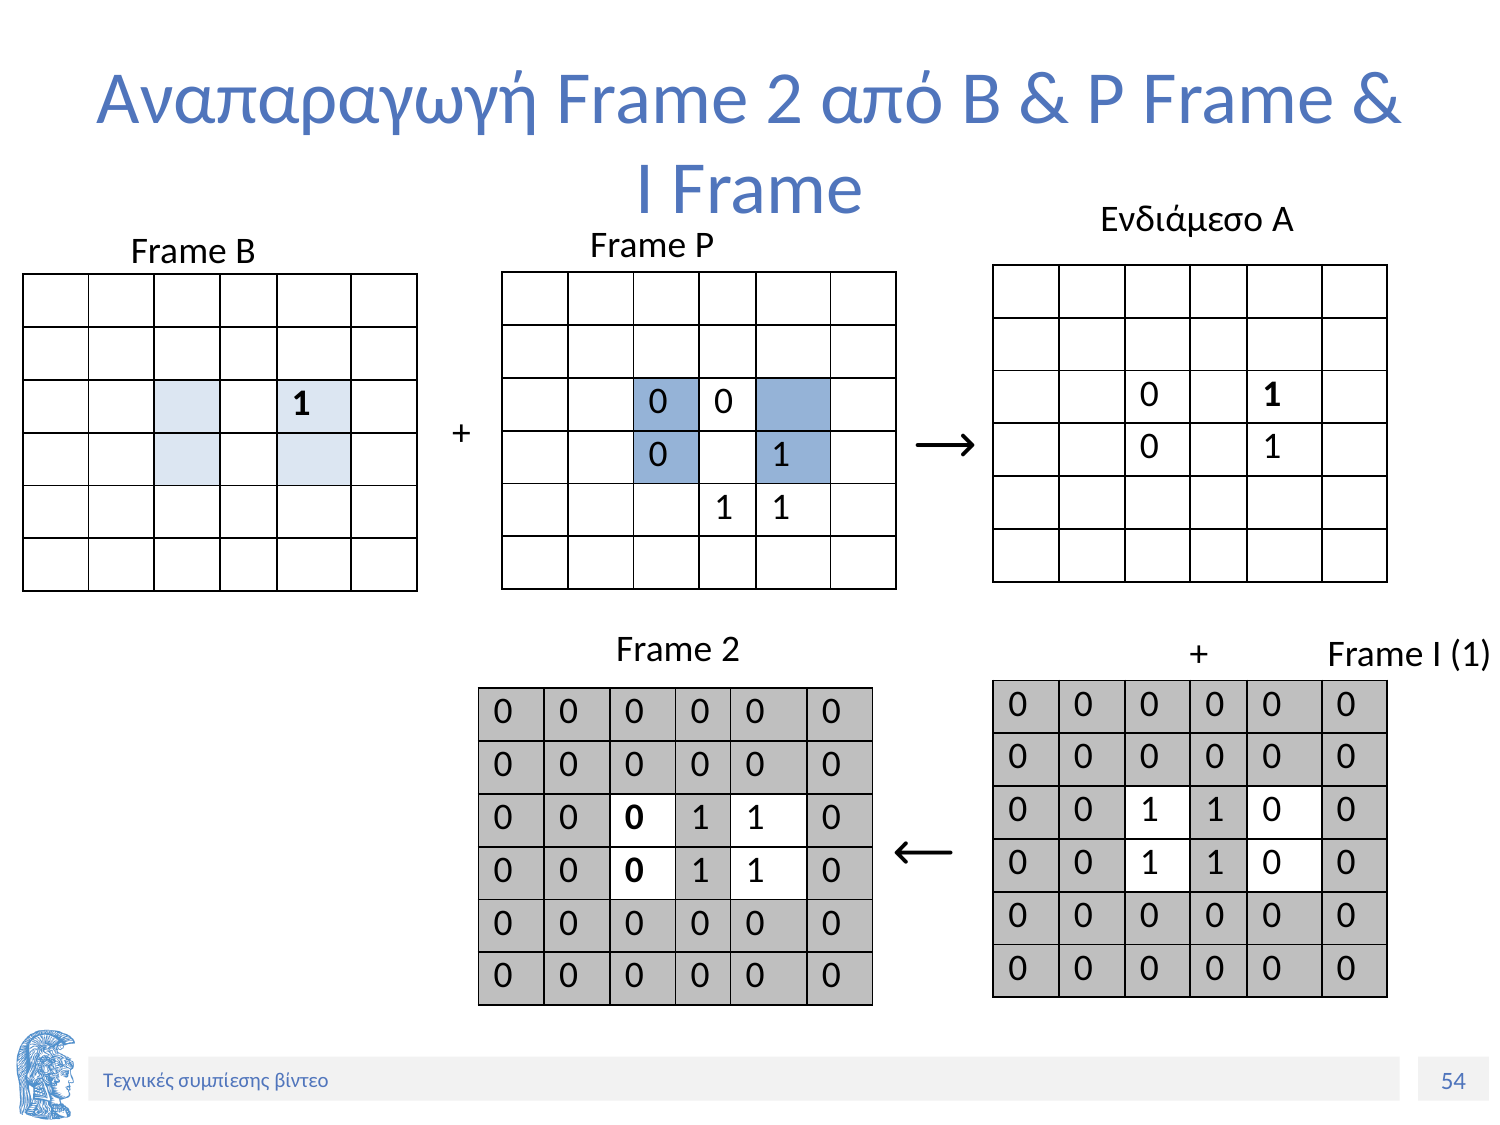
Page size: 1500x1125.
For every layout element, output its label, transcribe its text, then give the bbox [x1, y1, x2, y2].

table_cell [352, 434, 416, 485]
table_header [994, 266, 1058, 317]
table_cell [994, 371, 1058, 422]
table_header [89, 275, 115, 326]
table_cell [1323, 530, 1386, 581]
table_cell [757, 326, 830, 377]
table_cell [24, 486, 88, 537]
table_cell [278, 539, 350, 590]
table_cell [994, 477, 1058, 528]
table_cell 1 [1248, 371, 1321, 422]
table_cell [155, 434, 219, 485]
table_cell [221, 348, 276, 379]
table_cell 0 [1323, 787, 1386, 838]
table_cell 0 [994, 945, 1058, 996]
table_cell [1191, 477, 1246, 528]
text_box Frame I (1) [1325, 581, 1463, 732]
table_cell 0 [611, 953, 675, 1004]
table_cell [1323, 424, 1386, 475]
table_cell [24, 434, 88, 485]
table_cell [757, 537, 830, 588]
table_cell [503, 537, 567, 588]
table_cell 0 [700, 379, 755, 430]
table_cell 1 [757, 432, 830, 483]
table_cell [1060, 477, 1124, 528]
table_cell [831, 379, 895, 430]
table_cell [352, 486, 416, 537]
table_cell 0 [1126, 371, 1189, 422]
table_cell 1 [1126, 787, 1189, 838]
table_header 0 [731, 689, 806, 740]
table_cell [89, 328, 153, 379]
table_cell [221, 539, 276, 590]
table_cell 1 [676, 795, 730, 846]
table_cell 0 [808, 953, 872, 1004]
table_cell 0 [1248, 734, 1321, 785]
table_cell [1126, 319, 1189, 370]
text_box + [1174, 581, 1325, 732]
table_cell [1323, 371, 1386, 422]
table_cell [24, 381, 88, 432]
table_cell 0 [1248, 945, 1321, 996]
table_cell [1248, 477, 1321, 528]
table_cell 1 [1191, 840, 1246, 891]
table_cell 0 [479, 742, 543, 793]
table_cell 0 [1323, 840, 1386, 891]
table_cell 0 [676, 953, 730, 1004]
table_cell [634, 537, 698, 576]
table_cell 0 [479, 848, 543, 899]
table_header [1126, 297, 1189, 317]
text_box Ενδιάμεσο A [1085, 146, 1425, 297]
table_cell [89, 434, 153, 485]
table_cell 0 [611, 848, 675, 899]
table_cell 1 [700, 484, 755, 535]
table_header 0 [676, 689, 730, 740]
table_header [1323, 297, 1386, 317]
table_cell [831, 537, 895, 588]
table_cell 0 [994, 893, 1058, 944]
text_box Frame 2 [601, 576, 752, 687]
table_cell 1 [731, 795, 806, 846]
table_cell 1 [731, 848, 806, 899]
table_cell [1126, 530, 1189, 581]
table_cell 0 [634, 432, 698, 483]
table_cell 1 [757, 484, 830, 535]
table_cell [634, 484, 698, 535]
table_cell 0 [808, 900, 872, 951]
table_cell [1126, 477, 1189, 528]
table_cell [1248, 530, 1321, 581]
table_cell 0 [479, 953, 543, 1004]
table_cell 1 [1126, 840, 1189, 891]
table_cell [278, 486, 350, 537]
table_cell [278, 434, 350, 485]
text_box Frame B [115, 159, 364, 348]
table_cell 0 [479, 900, 543, 951]
picture [913, 413, 977, 477]
table_cell [588, 432, 633, 483]
table_cell 0 [1323, 734, 1386, 785]
table_header [503, 273, 567, 324]
table_cell 0 [1060, 945, 1124, 996]
table_cell [700, 537, 755, 588]
table_cell 0 [1126, 945, 1189, 996]
table_cell 0 [479, 795, 543, 846]
table_cell 1 [676, 848, 730, 899]
table_cell [221, 486, 276, 537]
title Aναπαραγωγή Frame 2 από B & P Frame & Ι Frame [75, 45, 1425, 233]
table_cell [155, 486, 219, 537]
table_cell [634, 326, 698, 377]
table_cell 0 [808, 795, 872, 846]
table_cell 0 [1191, 945, 1246, 996]
table_cell [1323, 477, 1386, 528]
table_cell [352, 539, 416, 590]
table_cell 0 [1248, 787, 1321, 838]
table_cell 0 [545, 742, 609, 793]
picture [9, 1026, 81, 1120]
table_cell [831, 484, 895, 535]
table_cell 0 [1323, 945, 1386, 996]
table_cell [89, 381, 153, 432]
table_cell [700, 432, 755, 483]
table_cell [1323, 319, 1386, 370]
table_cell 0 [731, 953, 806, 1004]
table_cell [1248, 319, 1321, 370]
table_cell [155, 539, 219, 590]
table_cell [221, 381, 276, 432]
table_cell 0 [1191, 893, 1246, 944]
table_cell [1191, 424, 1246, 475]
table_cell [994, 424, 1058, 475]
table_cell [221, 434, 276, 485]
table_cell 0 [994, 734, 1058, 785]
table_cell [503, 326, 567, 361]
table_cell 0 [1126, 424, 1189, 475]
table_cell 0 [611, 900, 675, 951]
table_cell 0 [1248, 893, 1321, 944]
table_cell [1191, 530, 1246, 581]
table_header [824, 273, 830, 324]
table_cell 0 [611, 742, 675, 793]
table_cell 0 [676, 900, 730, 951]
table_header 0 [808, 689, 872, 740]
table_cell [569, 326, 633, 377]
table_cell [1060, 530, 1124, 581]
table_header [24, 275, 88, 326]
table_cell 0 [994, 840, 1058, 891]
table_cell 1 [1248, 424, 1321, 475]
table_header 0 [994, 681, 1058, 732]
table_cell [831, 432, 895, 483]
table_header [1060, 266, 1124, 317]
table_cell [352, 381, 416, 432]
table_cell [155, 348, 219, 379]
table_cell [89, 486, 153, 537]
table_header 0 [611, 689, 675, 740]
table_cell [278, 348, 350, 379]
table_cell [1060, 424, 1124, 475]
table_header [569, 273, 575, 324]
table_cell 0 [1126, 893, 1189, 944]
table_cell [588, 379, 633, 430]
text_box + [437, 361, 588, 512]
table_cell [994, 530, 1058, 581]
table_cell [155, 381, 219, 432]
table_cell [994, 319, 1058, 370]
table_cell [352, 328, 416, 379]
table_header 0 [1126, 681, 1174, 732]
table_cell 0 [1060, 893, 1124, 944]
table_cell [24, 539, 88, 590]
table_cell 0 [731, 900, 806, 951]
table_cell 0 [1126, 734, 1189, 785]
table_cell 0 [611, 795, 675, 846]
table_header [364, 275, 416, 326]
table_header [1248, 297, 1321, 317]
table_cell 0 [1323, 893, 1386, 944]
text_box Frame P [575, 173, 824, 324]
table_cell 1 [278, 381, 350, 432]
table_cell 0 [808, 742, 872, 793]
table_cell 0 [994, 787, 1058, 838]
table_cell [503, 512, 567, 535]
table_cell 0 [808, 848, 872, 899]
table_cell 0 [1191, 734, 1246, 785]
table_cell [757, 379, 830, 430]
table_cell 0 [1060, 734, 1124, 785]
table_header [1191, 297, 1246, 317]
table_header 0 [545, 689, 609, 740]
table_cell 0 [634, 379, 698, 430]
table_cell [24, 328, 88, 379]
table_cell [1060, 319, 1124, 370]
table_cell 0 [545, 900, 609, 951]
table_cell 0 [545, 848, 609, 899]
picture [891, 820, 956, 885]
table_cell 1 [1191, 787, 1246, 838]
table_cell [1191, 371, 1246, 422]
table_cell 0 [545, 795, 609, 846]
table_cell 0 [1060, 787, 1124, 838]
table_cell 0 [676, 742, 730, 793]
table_cell [700, 326, 755, 377]
table_header 0 [479, 689, 543, 740]
table_cell [831, 326, 895, 377]
table_header [831, 273, 895, 324]
table_cell [1060, 371, 1124, 422]
table_cell [569, 484, 633, 535]
table_cell 0 [731, 742, 806, 793]
table_cell [89, 539, 153, 590]
table_cell [1191, 319, 1246, 370]
table_cell [569, 537, 633, 588]
table_cell 0 [545, 953, 609, 1004]
table_cell 0 [1060, 840, 1124, 891]
table_header 0 [1060, 681, 1124, 732]
table_cell 0 [1248, 840, 1321, 891]
